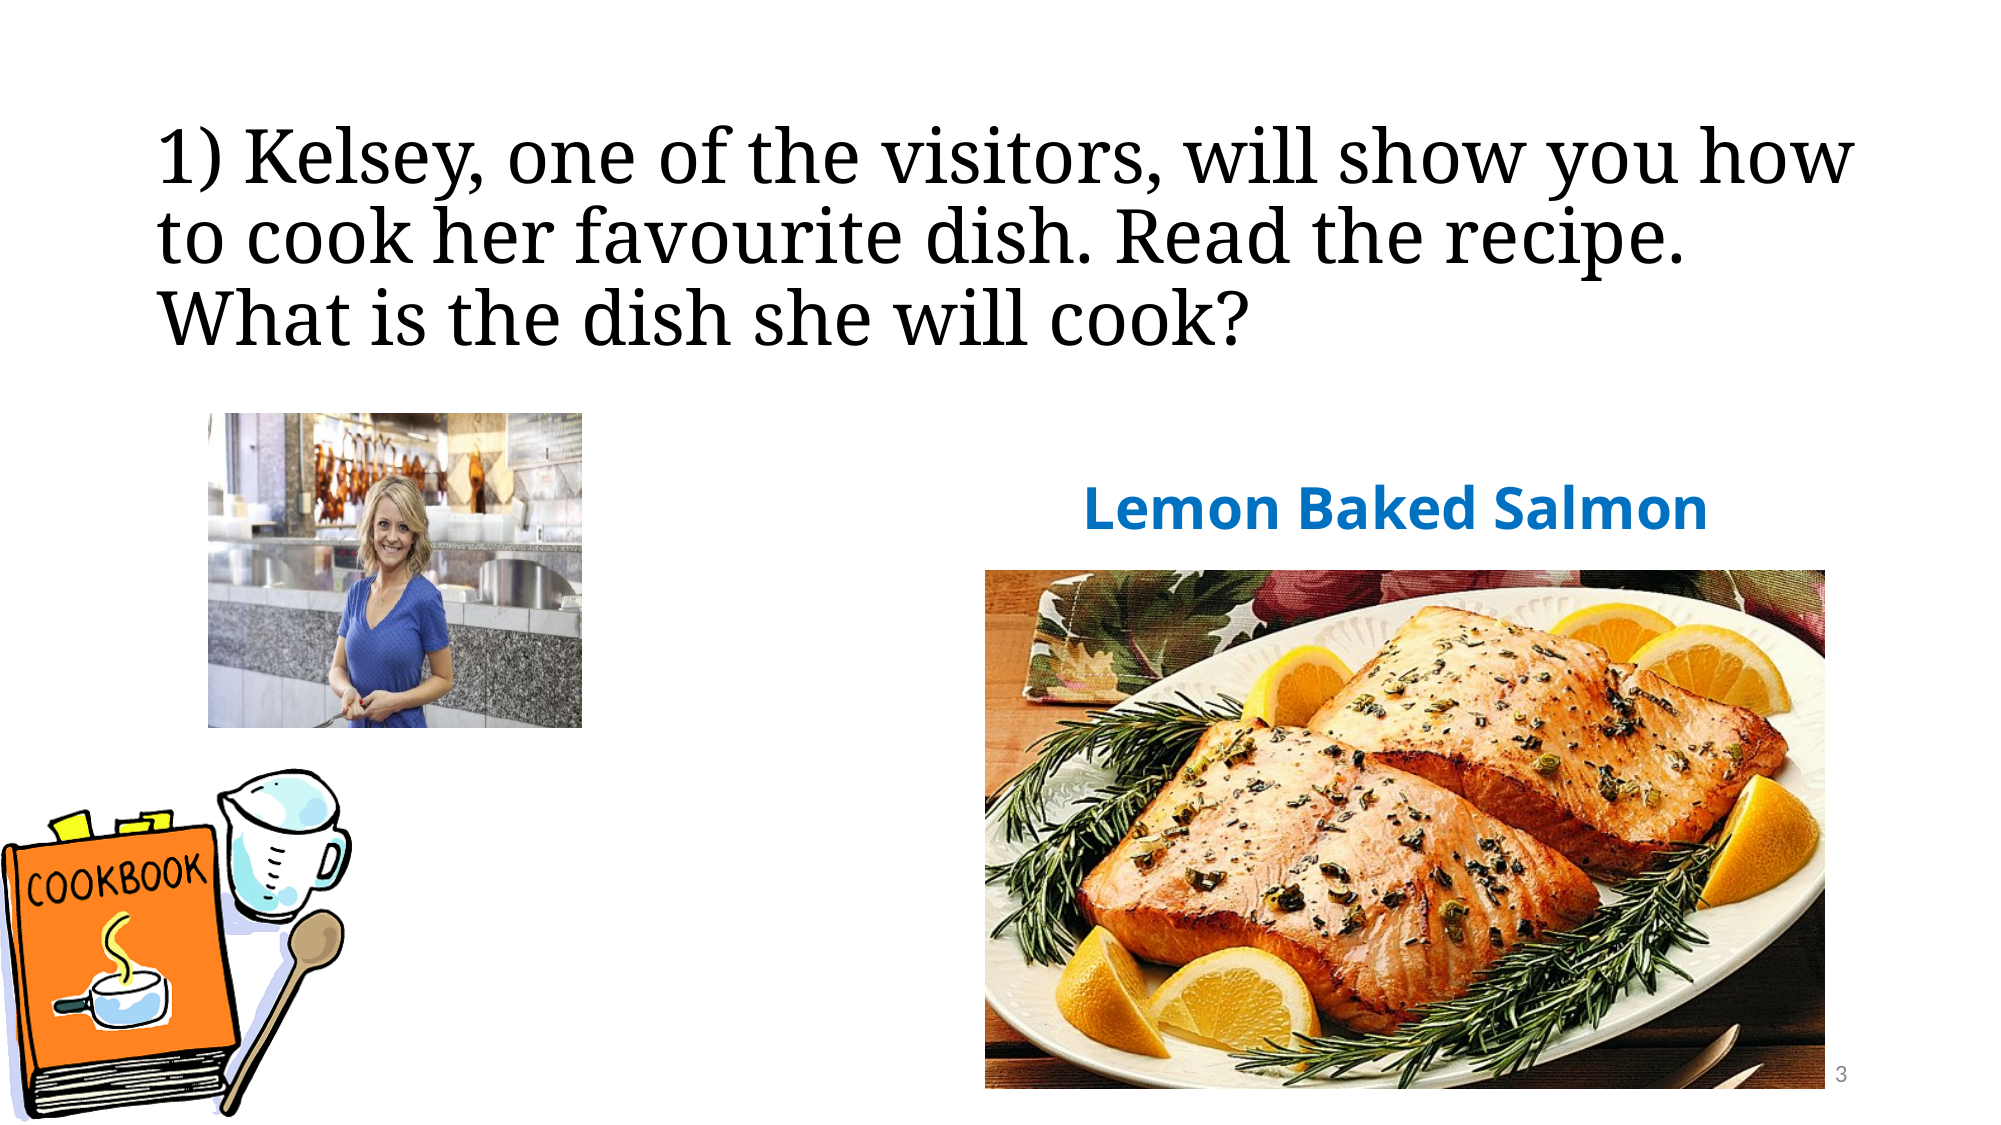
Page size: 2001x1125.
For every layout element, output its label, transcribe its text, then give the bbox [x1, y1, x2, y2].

picture [0, 761, 357, 1125]
slide_number 3 [1412, 1042, 1863, 1103]
text_box Lemon Baked Salmon [1067, 471, 1801, 550]
list 1) Kelsey, one of the visitors, will show you how to cook her favourite dish. Read the recipe. What is the dish she will cook? [141, 110, 1904, 339]
picture [208, 413, 582, 728]
picture [984, 570, 1825, 1089]
